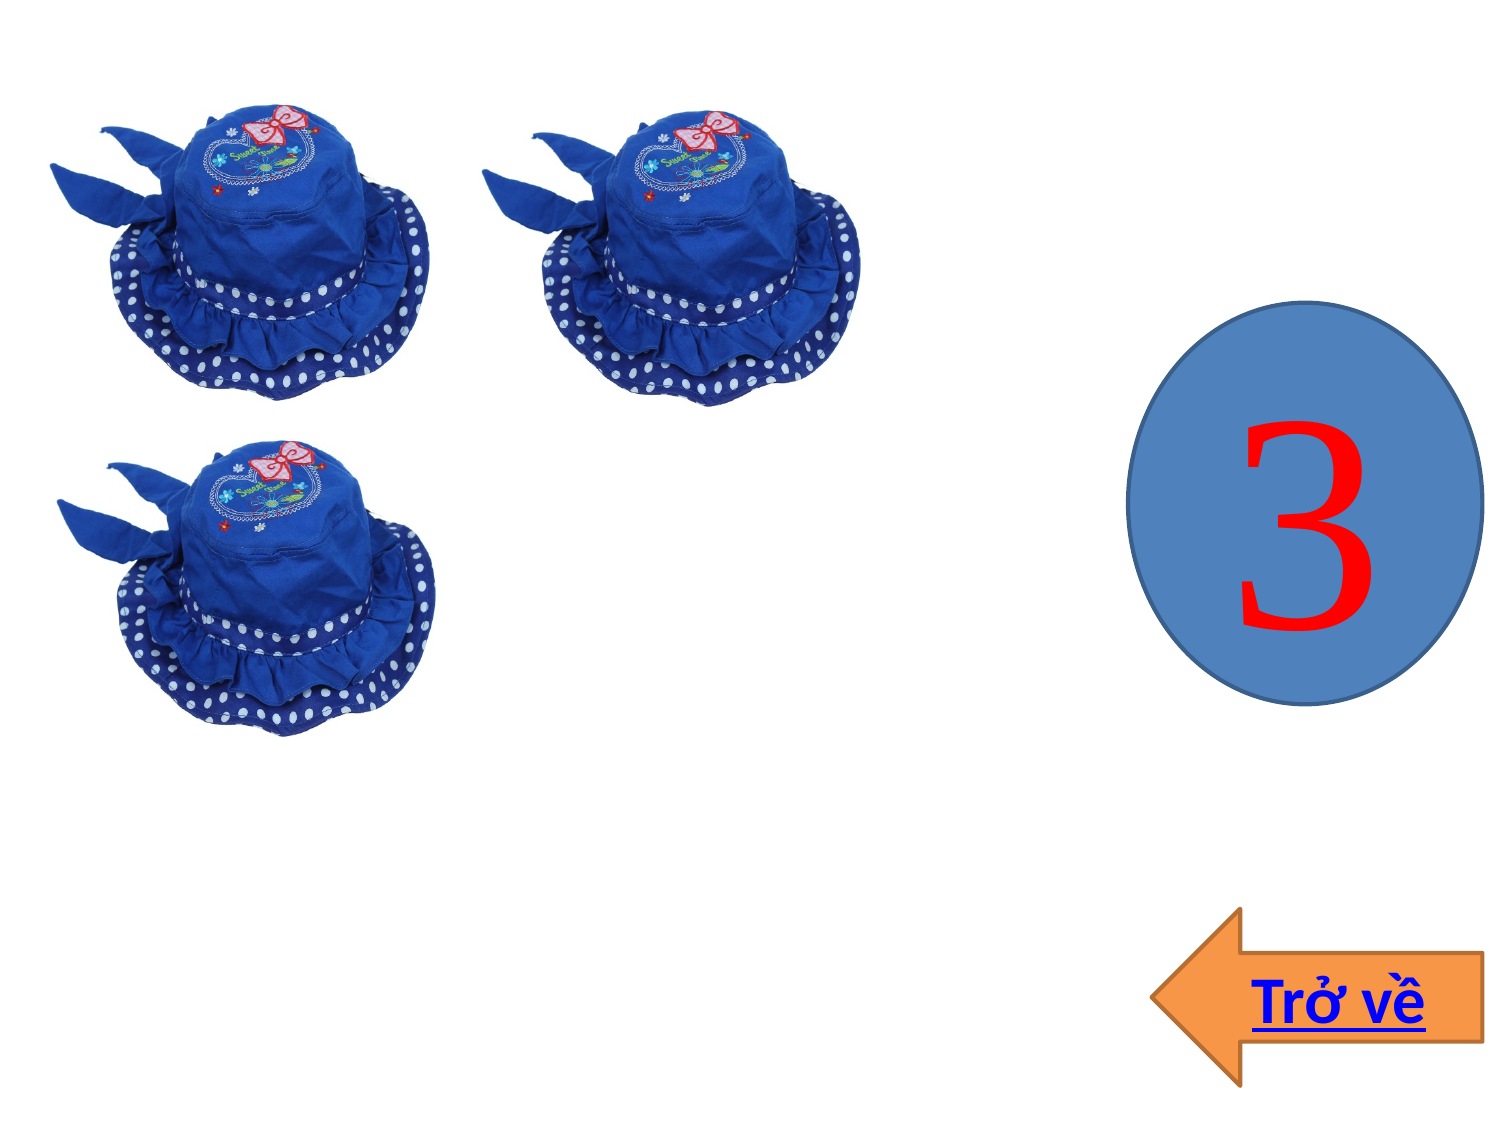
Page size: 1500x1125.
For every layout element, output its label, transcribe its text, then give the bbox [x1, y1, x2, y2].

text_box Trở về [1149, 906, 1485, 1088]
picture [46, 85, 438, 417]
picture [478, 90, 869, 422]
text_box 3 [1125, 300, 1485, 707]
picture [52, 421, 444, 753]
